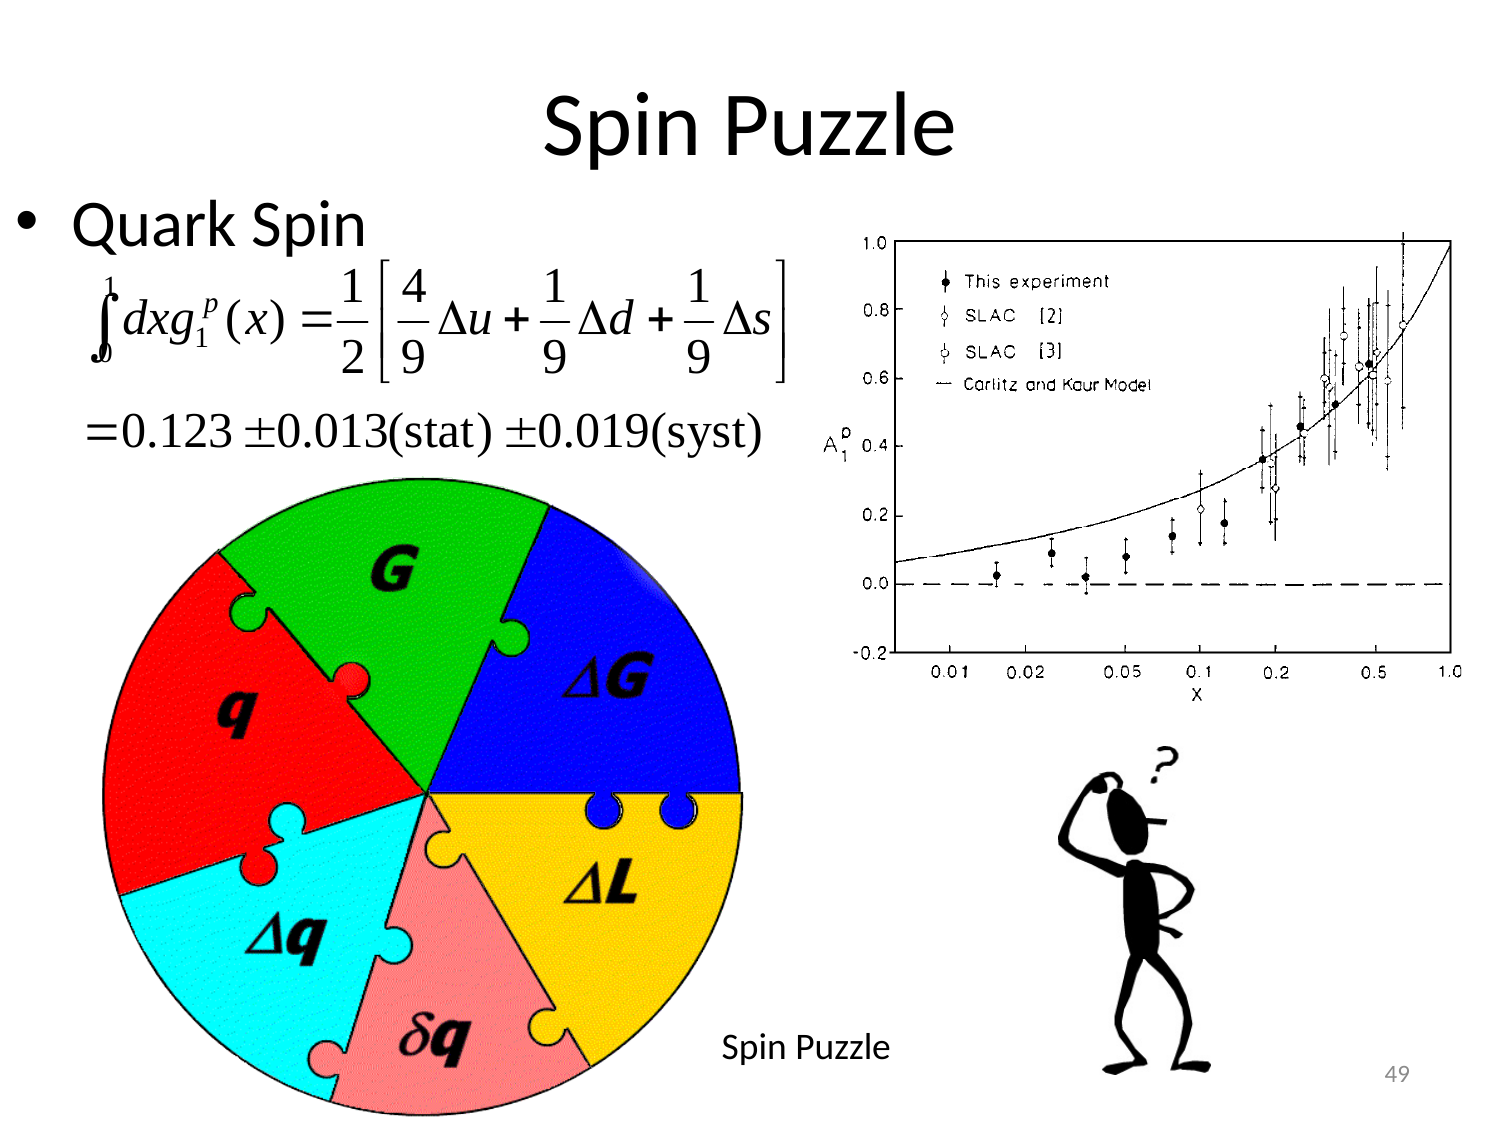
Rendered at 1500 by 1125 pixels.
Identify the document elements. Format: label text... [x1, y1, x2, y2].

picture [1058, 746, 1212, 1076]
picture [101, 232, 1462, 1120]
text_box Quark Spin [0, 171, 1350, 630]
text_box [74, 250, 803, 469]
slide_number 49 [1074, 1042, 1425, 1103]
text_box Spin Puzzle [74, 45, 1425, 192]
